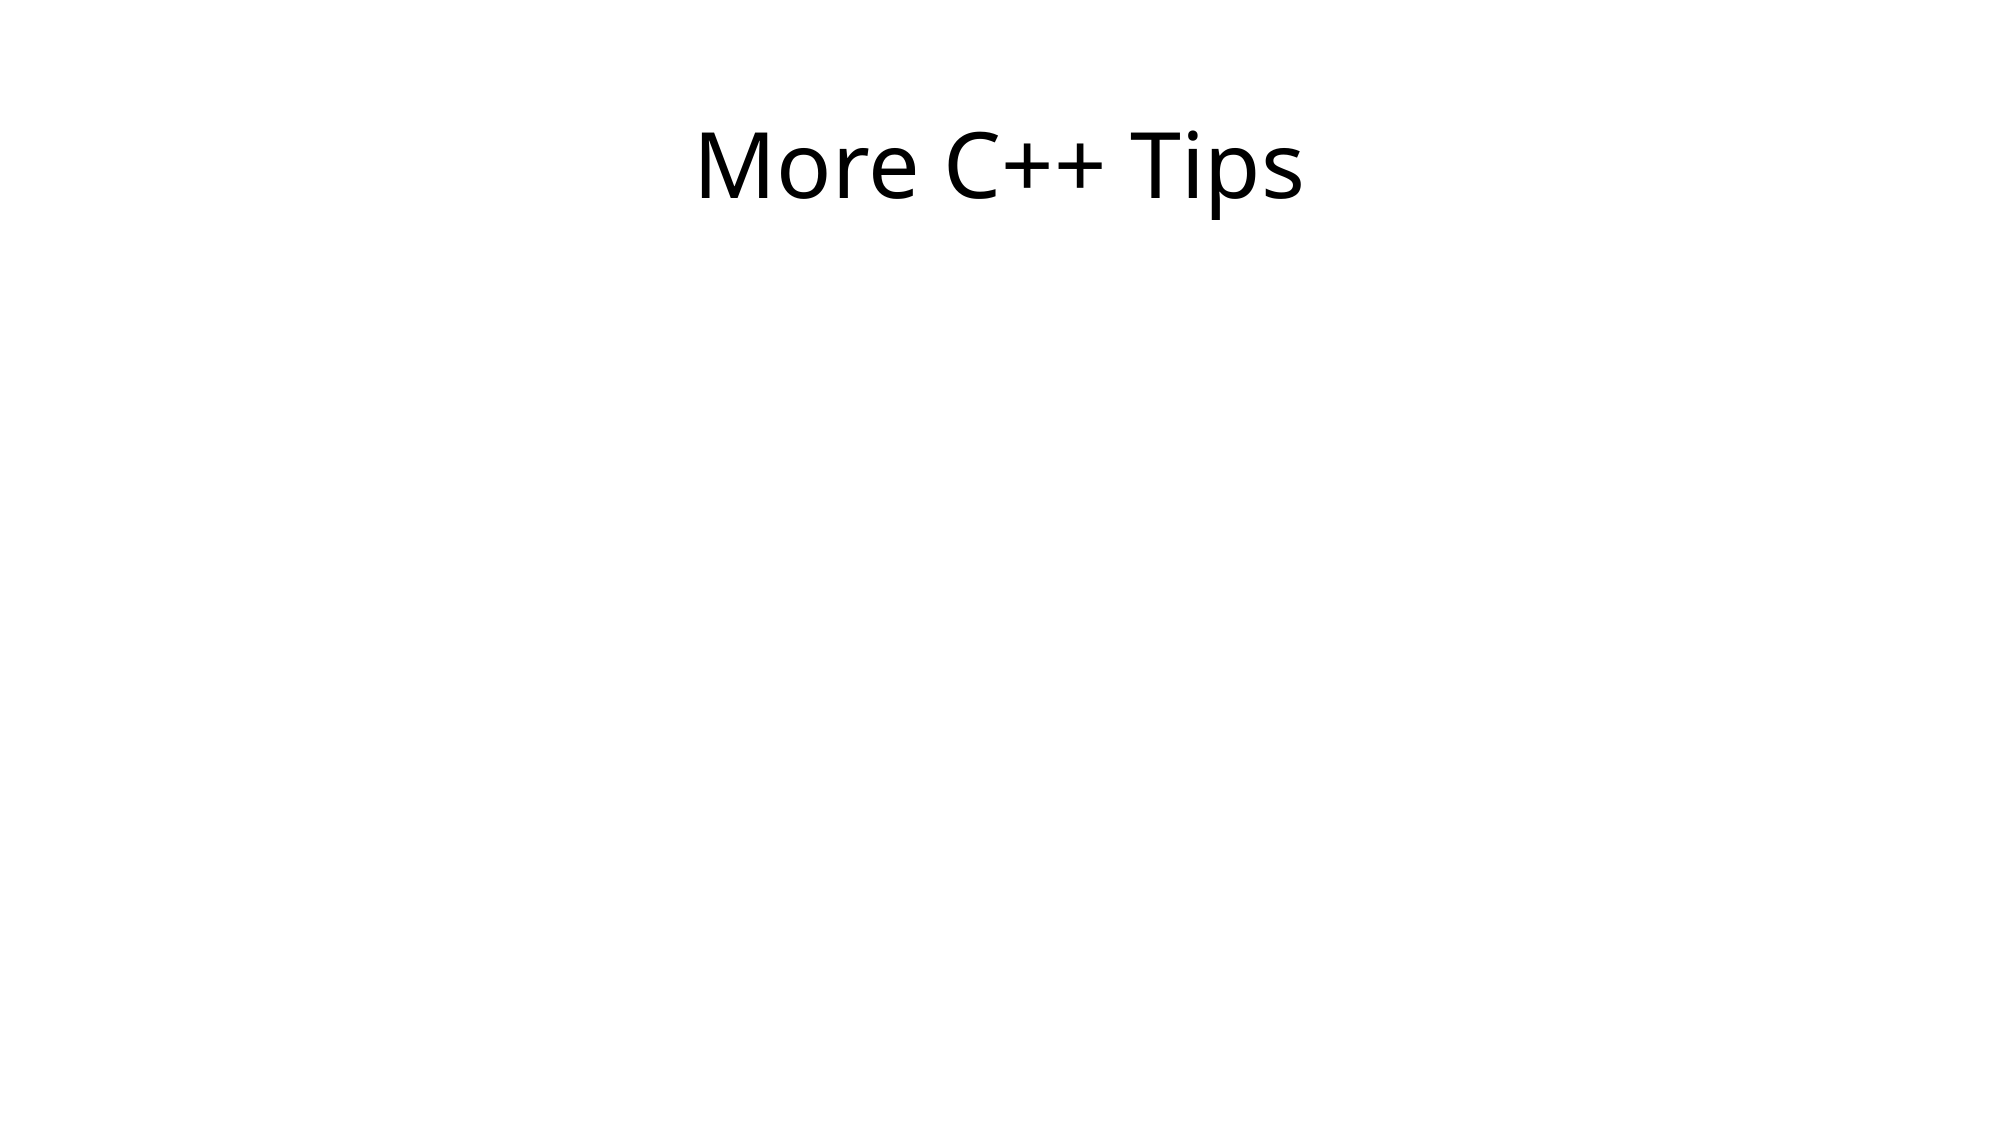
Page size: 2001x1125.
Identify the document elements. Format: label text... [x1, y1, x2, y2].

title More C++ Tips [137, 59, 1863, 278]
